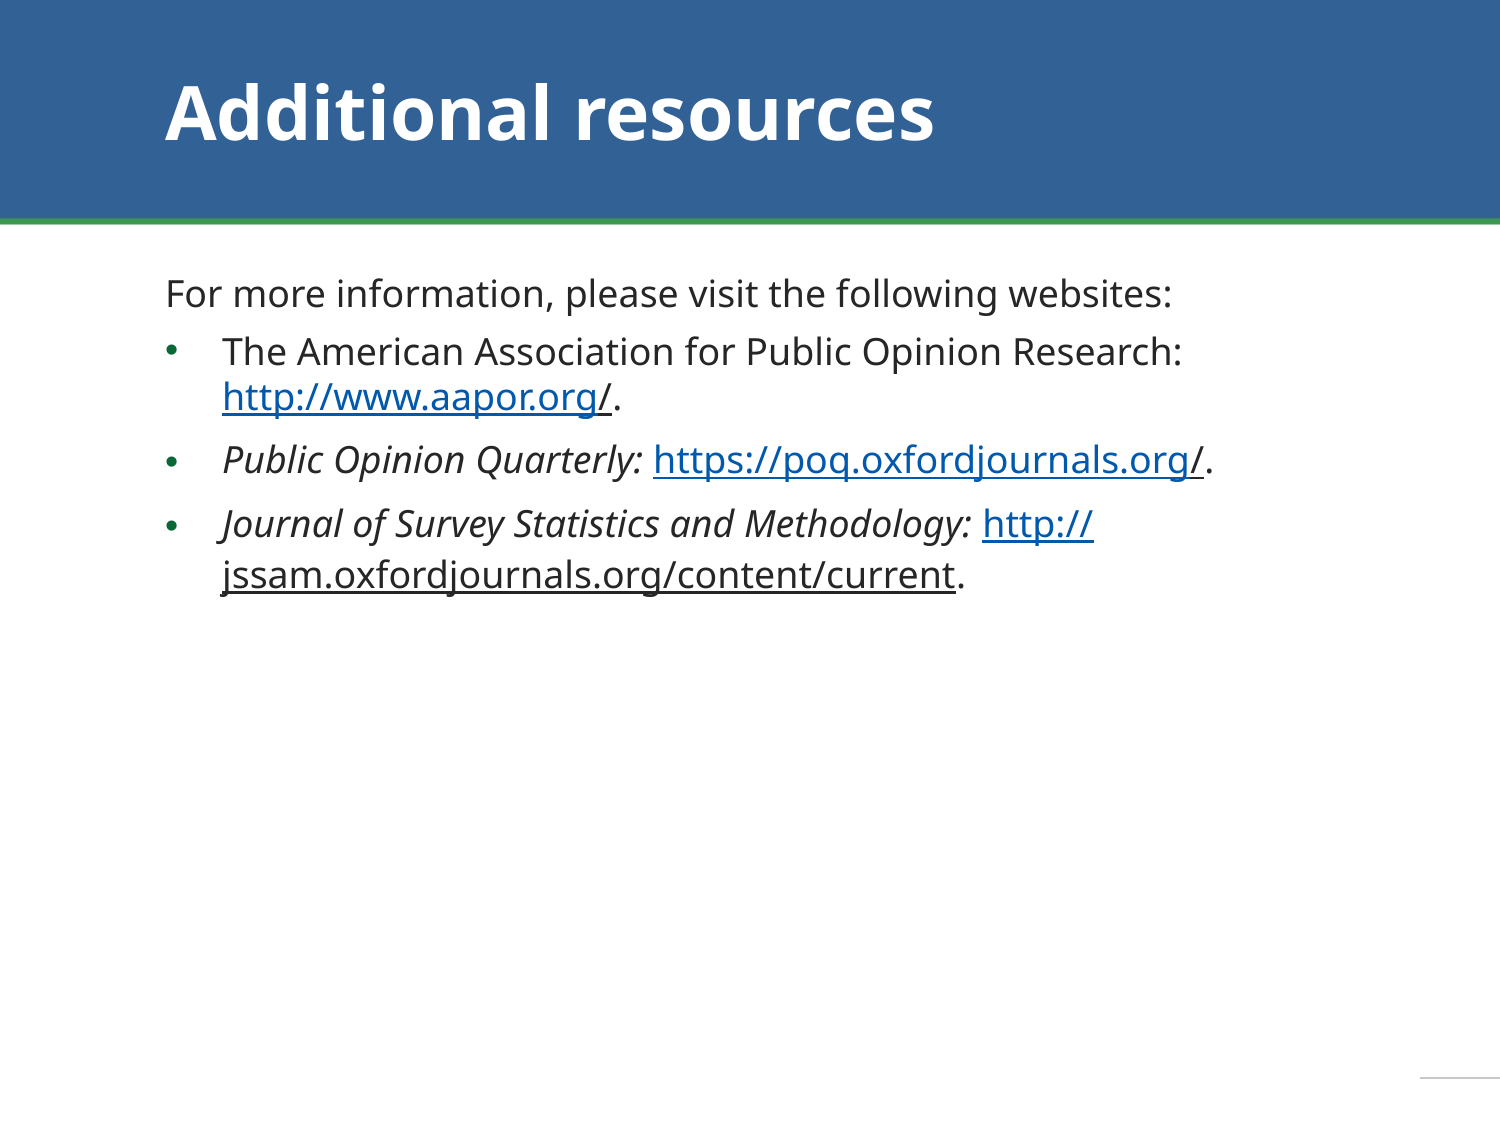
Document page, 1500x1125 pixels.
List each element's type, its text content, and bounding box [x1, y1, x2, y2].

list For more information, please visit the following websites: The American Association for Public Opinion Research: http://www.aapor.org/. Public Opinion Quarterly: https://poq.oxfordjournals.org/. Journal of Survey Statistics and Methodology: http://jssam.oxfordjournals.org/content/current. [150, 262, 1350, 1005]
title Additional resources [150, 0, 1350, 221]
picture [0, 0, 1500, 1125]
